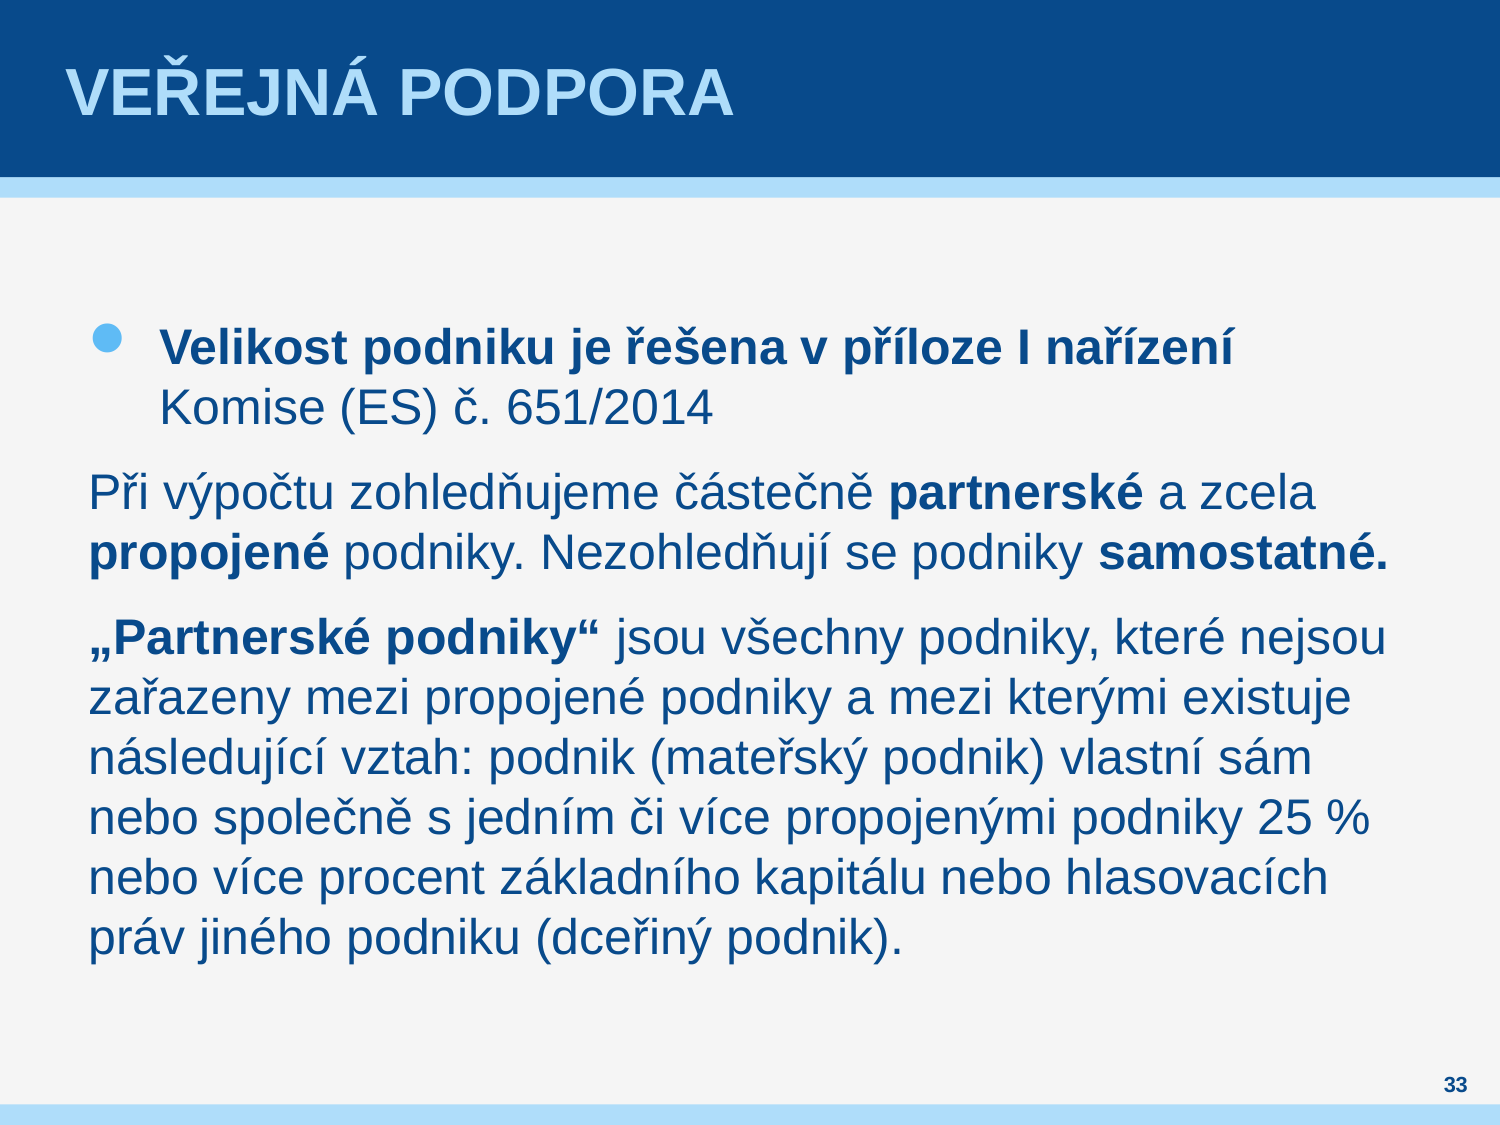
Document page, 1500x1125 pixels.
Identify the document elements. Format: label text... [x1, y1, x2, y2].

title Veřejná podpora [59, 0, 1441, 178]
list Velikost podniku je řešena v příloze I nařízení Komise (ES) č. 651/2014 Při výpočtu zohledňujeme částečně partnerské a zcela propojené podniky. Nezohledňují se podniky samostatné. „Partnerské podniky“ jsou všechny podniky, které nejsou zařazeny mezi propojené podniky a mezi kterými existuje následující vztah: podnik (mateřský podnik) vlastní sám nebo společně s jedním či více propojenými podniky 25 % nebo více procent základního kapitálu nebo hlasovacích práv jiného podniku (dceřiný podnik). [88, 314, 1412, 1024]
slide_number 33 [1417, 1068, 1495, 1099]
